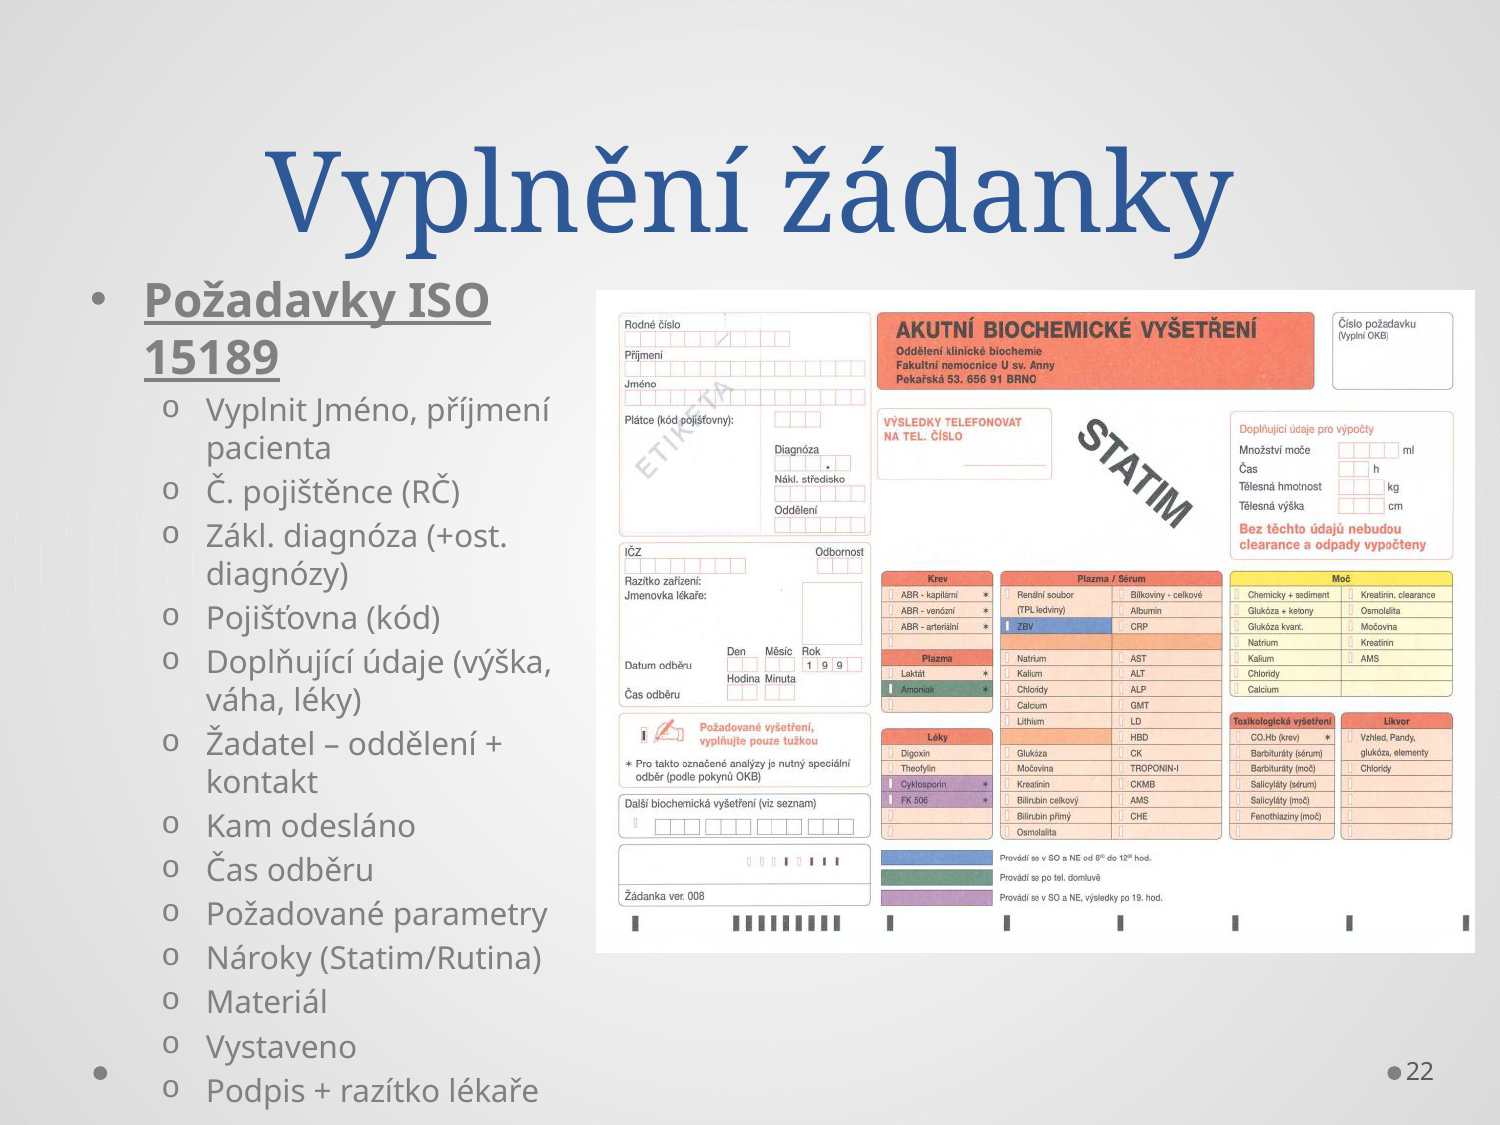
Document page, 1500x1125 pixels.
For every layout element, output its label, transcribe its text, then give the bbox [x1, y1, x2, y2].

slide_number 22 [1401, 1042, 1494, 1103]
picture [596, 290, 1475, 953]
title Vyplnění žádanky [75, 0, 1425, 263]
list Požadavky ISO 15189 Vyplnit Jméno, příjmení pacienta Č. pojištěnce (RČ) Zákl. diagnóza (+ost. diagnózy) Pojišťovna (kód) Doplňující údaje (výška, váha, léky) Žadatel – oddělení + kontakt Kam odesláno Čas odběru Požadované parametry Nároky (Statim/Rutina) Materiál Vystaveno Podpis + razítko lékaře [75, 262, 632, 1125]
